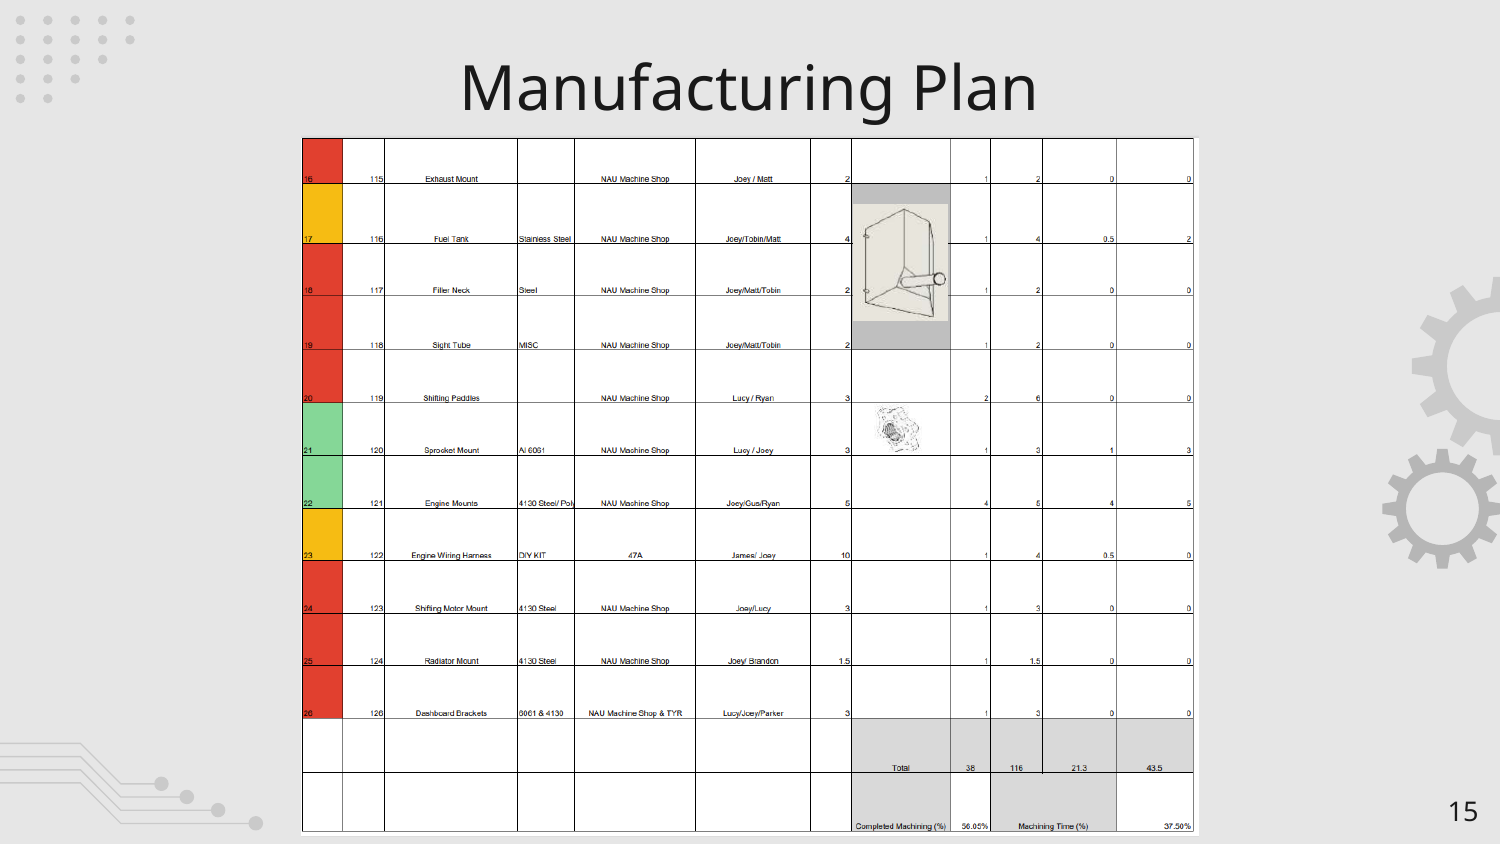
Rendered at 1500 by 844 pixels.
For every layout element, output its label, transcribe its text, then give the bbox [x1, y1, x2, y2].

slide_number ‹#› [1403, 779, 1494, 844]
title Manufacturing Plan [118, 32, 1382, 127]
picture [301, 135, 1199, 837]
